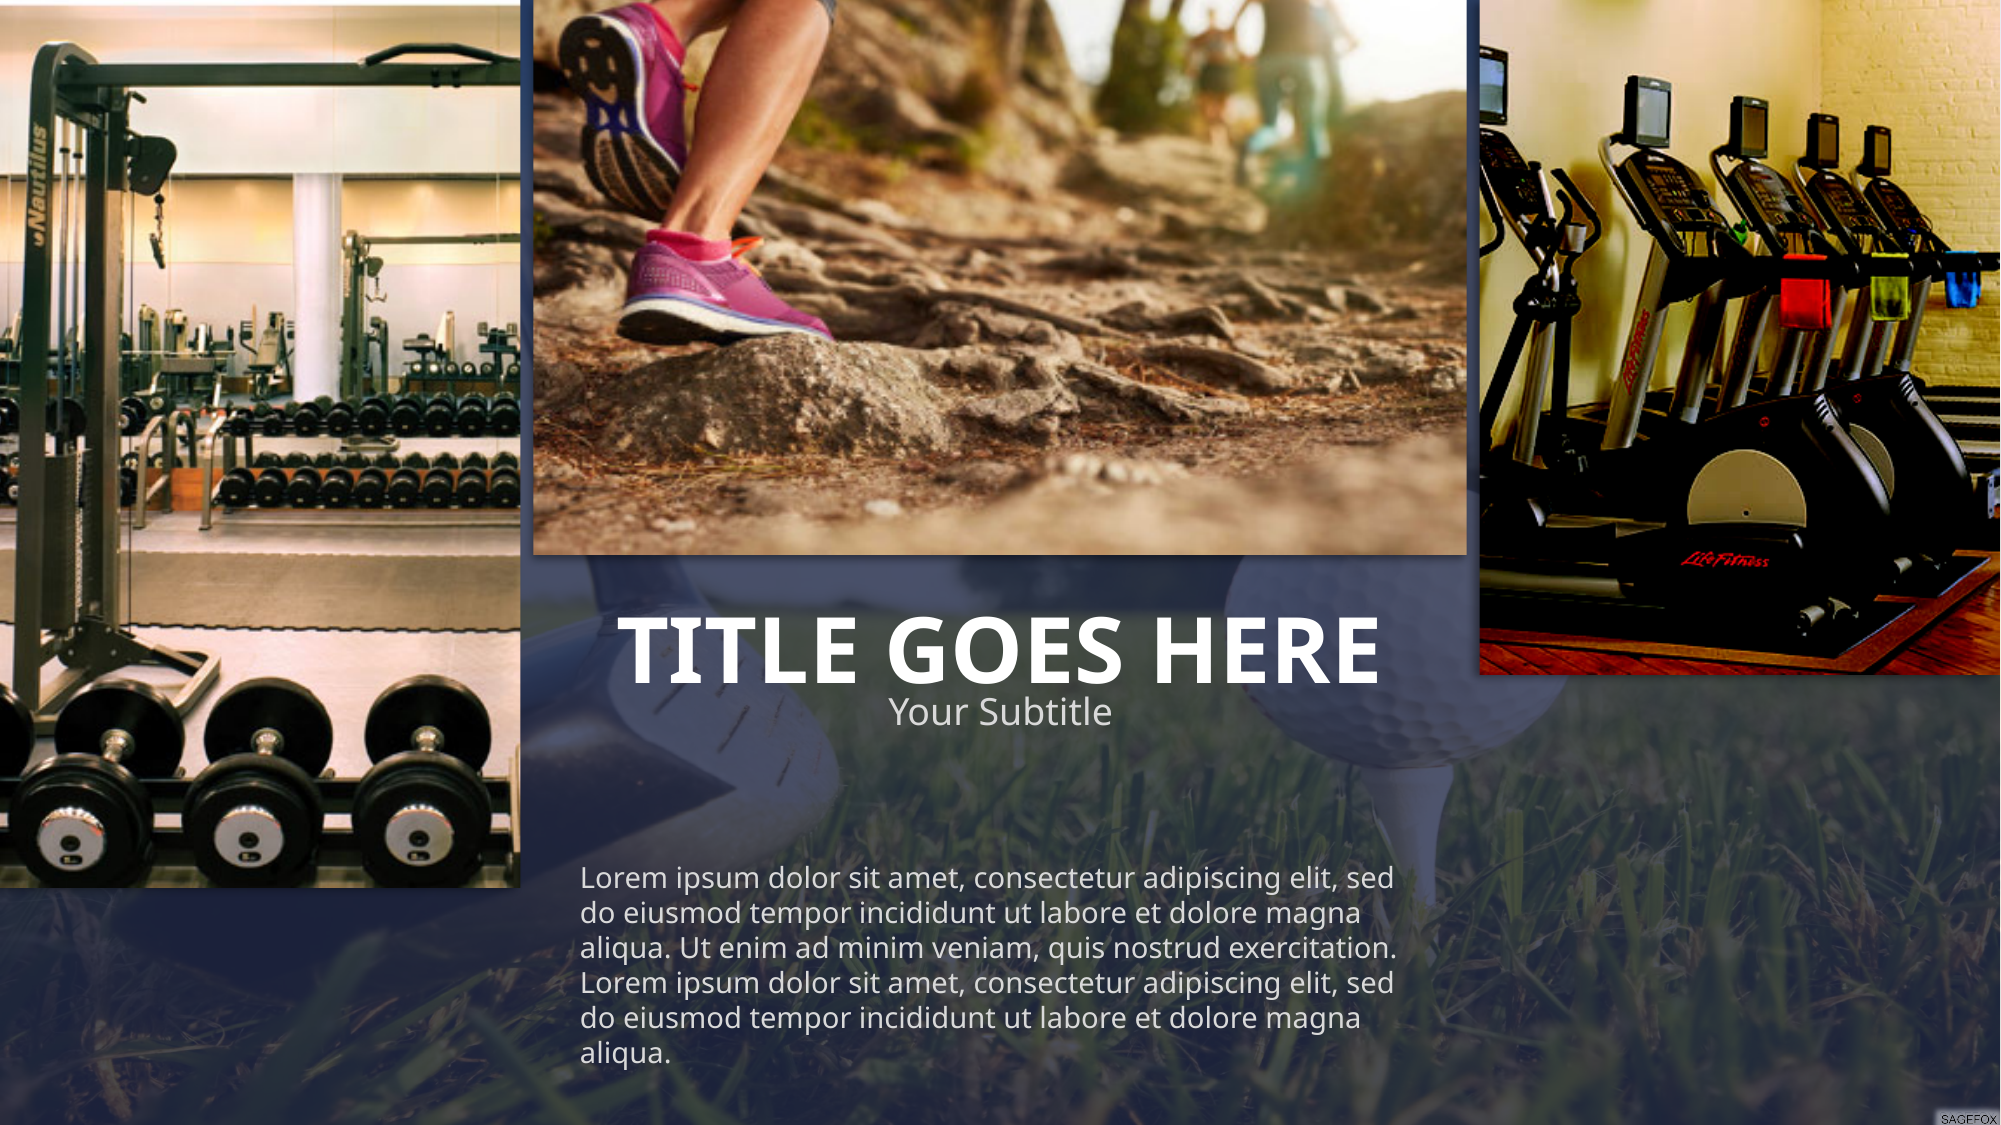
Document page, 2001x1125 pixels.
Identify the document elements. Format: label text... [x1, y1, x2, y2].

text_box [0, 0, 521, 888]
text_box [548, 584, 1452, 742]
picture [1938, 1114, 1999, 1125]
text_box Lorem ipsum dolor sit amet, consectetur adipiscing elit, sed do eiusmod tempor incididunt ut labore et dolore magna aliqua. Ut enim ad minim veniam, quis nostrud exercitation. Lorem ipsum dolor sit amet, consectetur adipiscing elit, sed do eiusmod tempor incididunt ut labore et dolore magna aliqua. [565, 852, 1452, 1077]
text_box [1479, 0, 2000, 676]
text_box [532, 0, 1468, 555]
